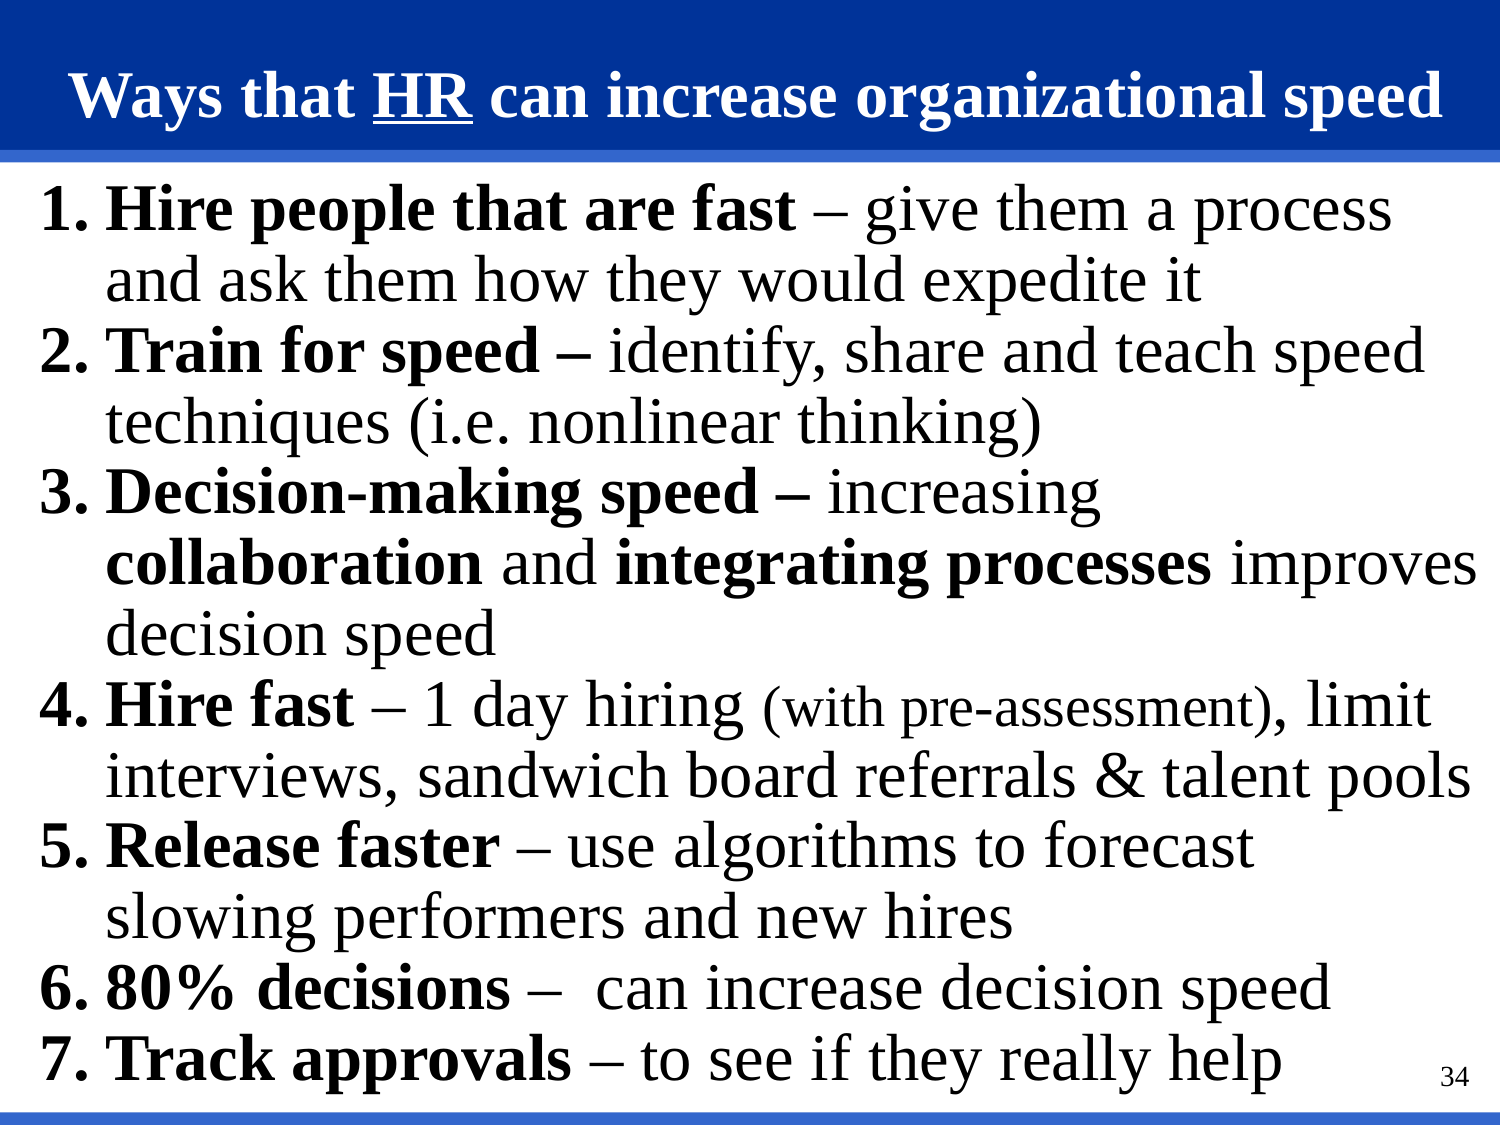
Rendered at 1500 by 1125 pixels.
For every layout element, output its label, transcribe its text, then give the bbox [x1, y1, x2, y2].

slide_number 34 [1424, 1116, 1500, 1125]
list Hire people that are fast – give them a process and ask them how they would expedite it Train for speed – identify, share and teach speed techniques (i.e. nonlinear thinking) Decision-making speed – increasing collaboration and integrating processes improves decision speed Hire fast – 1 day hiring (with pre-assessment), limit interviews, sandwich board referrals & talent pools Release faster – use algorithms to forecast slowing performers and new hires 80% decisions – can increase decision speed Track approvals – to see if they really help [24, 165, 1500, 1116]
title Ways that HR can increase organizational speed [0, 37, 1500, 160]
